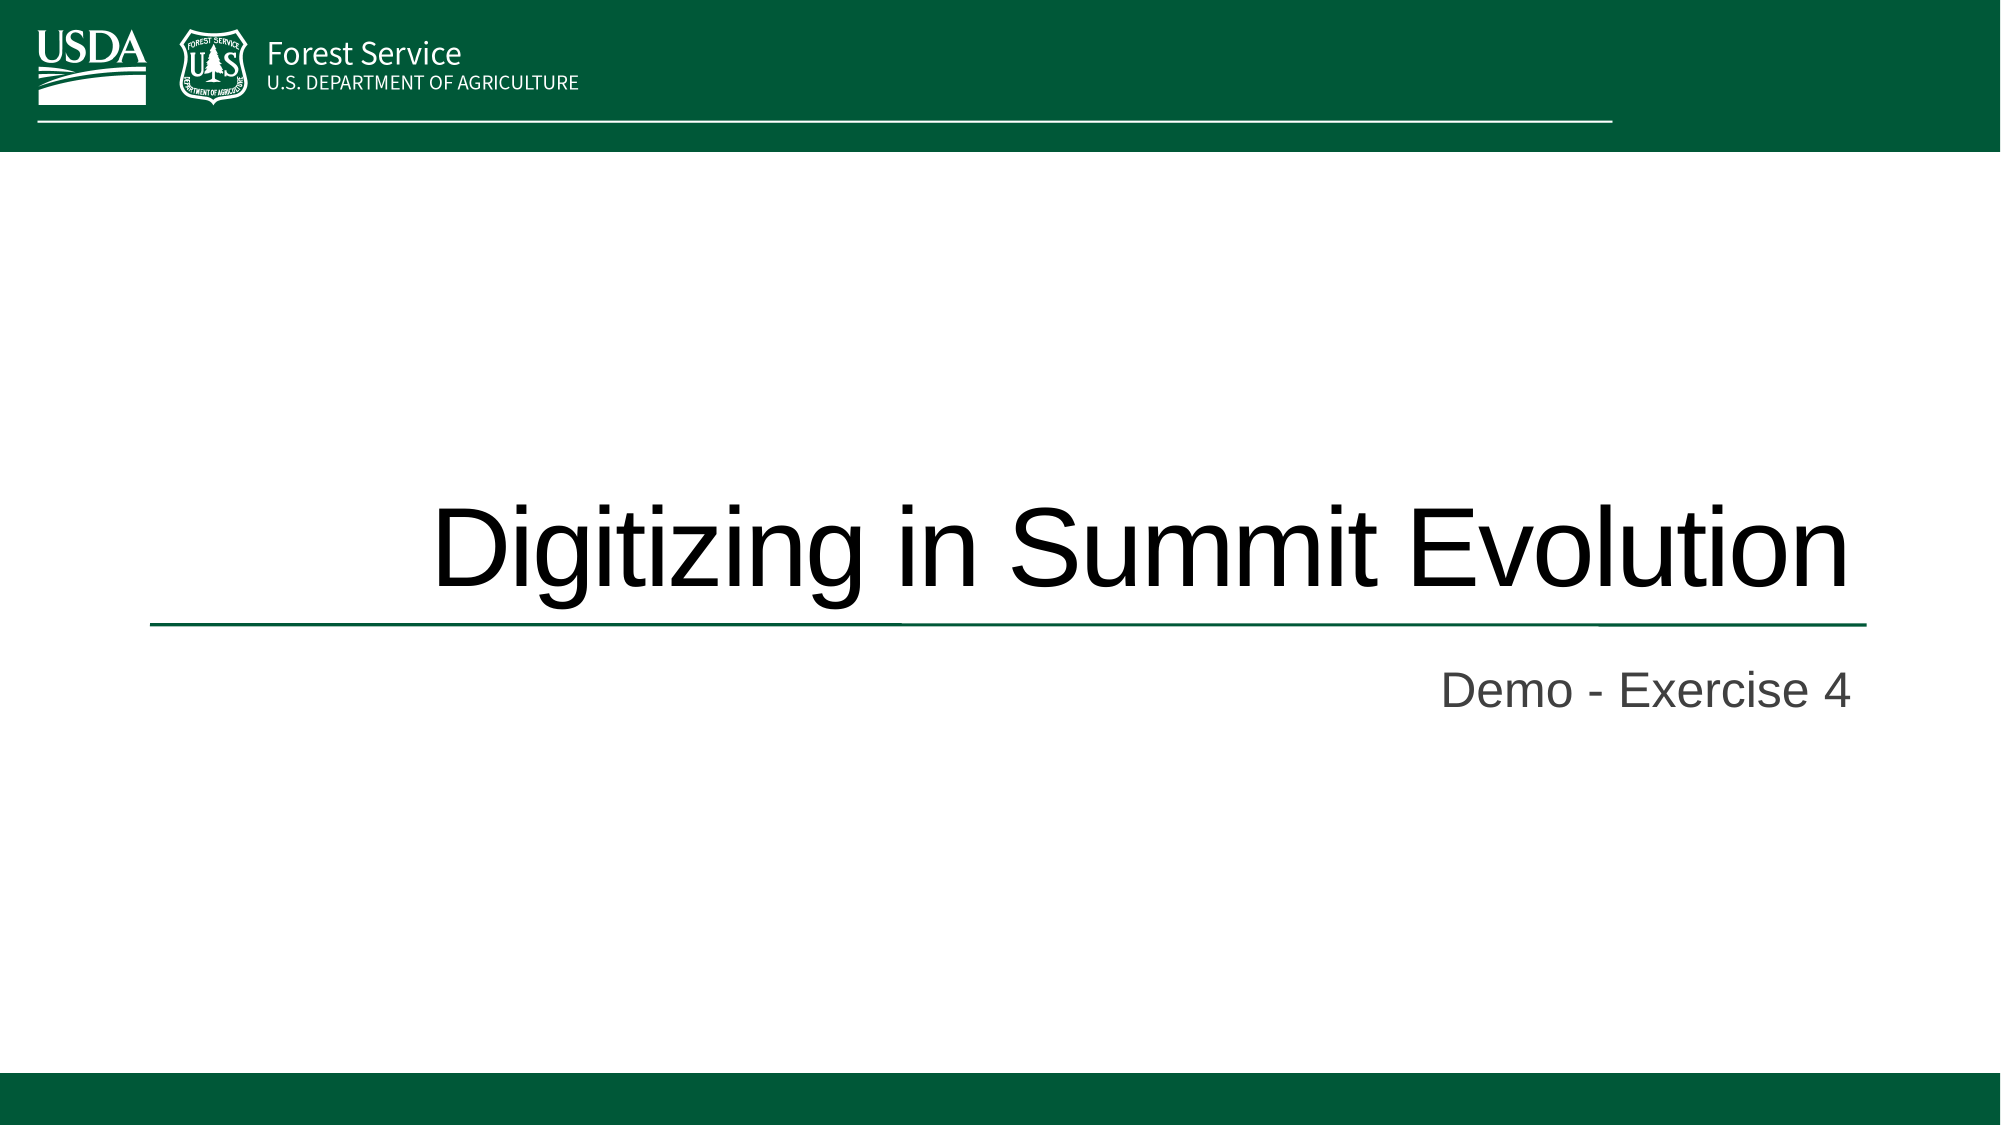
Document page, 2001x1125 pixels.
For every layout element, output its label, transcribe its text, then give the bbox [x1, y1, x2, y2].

picture [0, 0, 1650, 126]
title Digitizing in Summit Evolution [150, 299, 1867, 617]
subtitle Demo - Exercise 4 [150, 650, 1867, 938]
